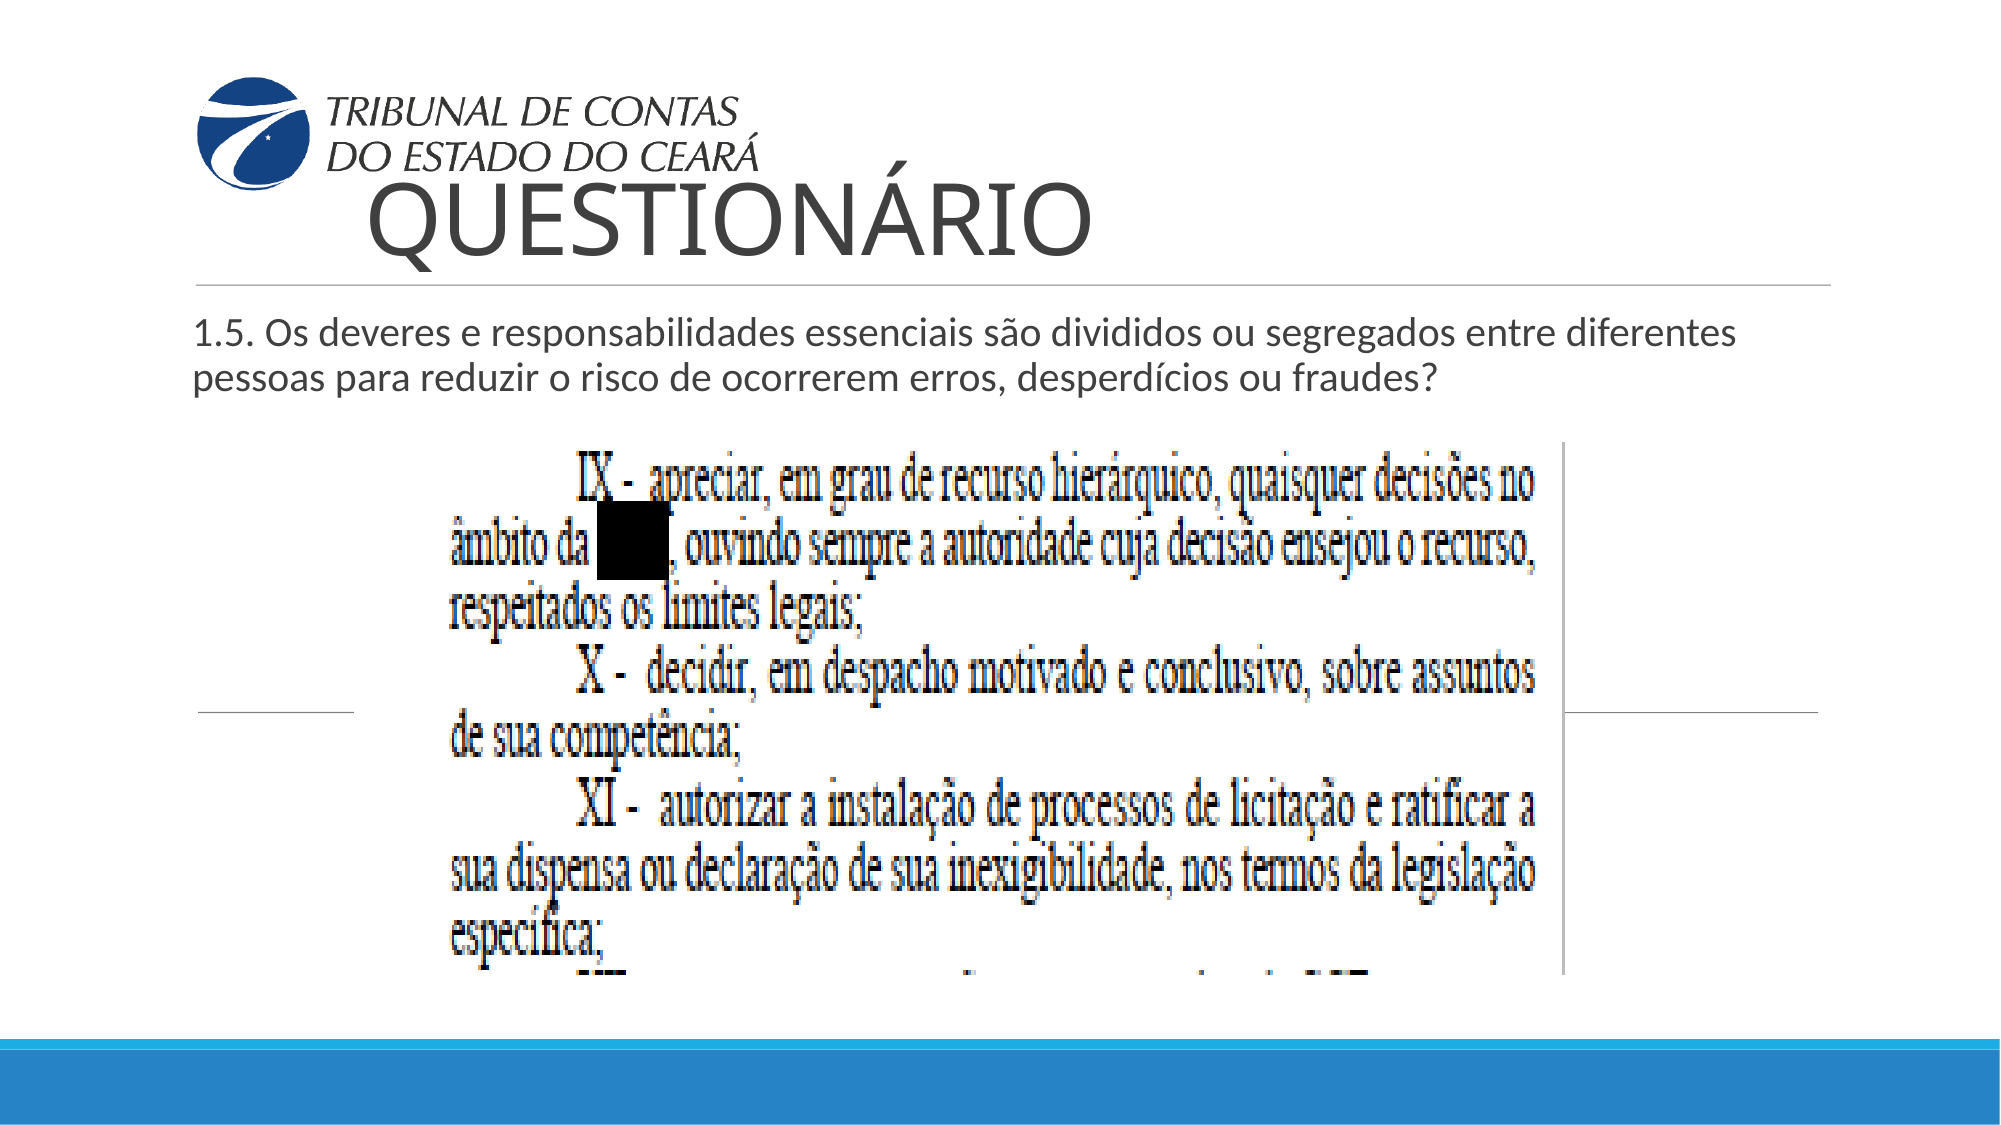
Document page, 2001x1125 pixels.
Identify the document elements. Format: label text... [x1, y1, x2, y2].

picture [180, 45, 350, 220]
title QUESTIONÁRIO [350, 45, 2000, 284]
list 1.5. Os deveres e responsabilidades essenciais são divididos ou segregados entre diferentes pessoas para reduzir o risco de ocorrerem erros, desperdícios ou fraudes? [177, 302, 1831, 1034]
picture [354, 442, 1565, 975]
